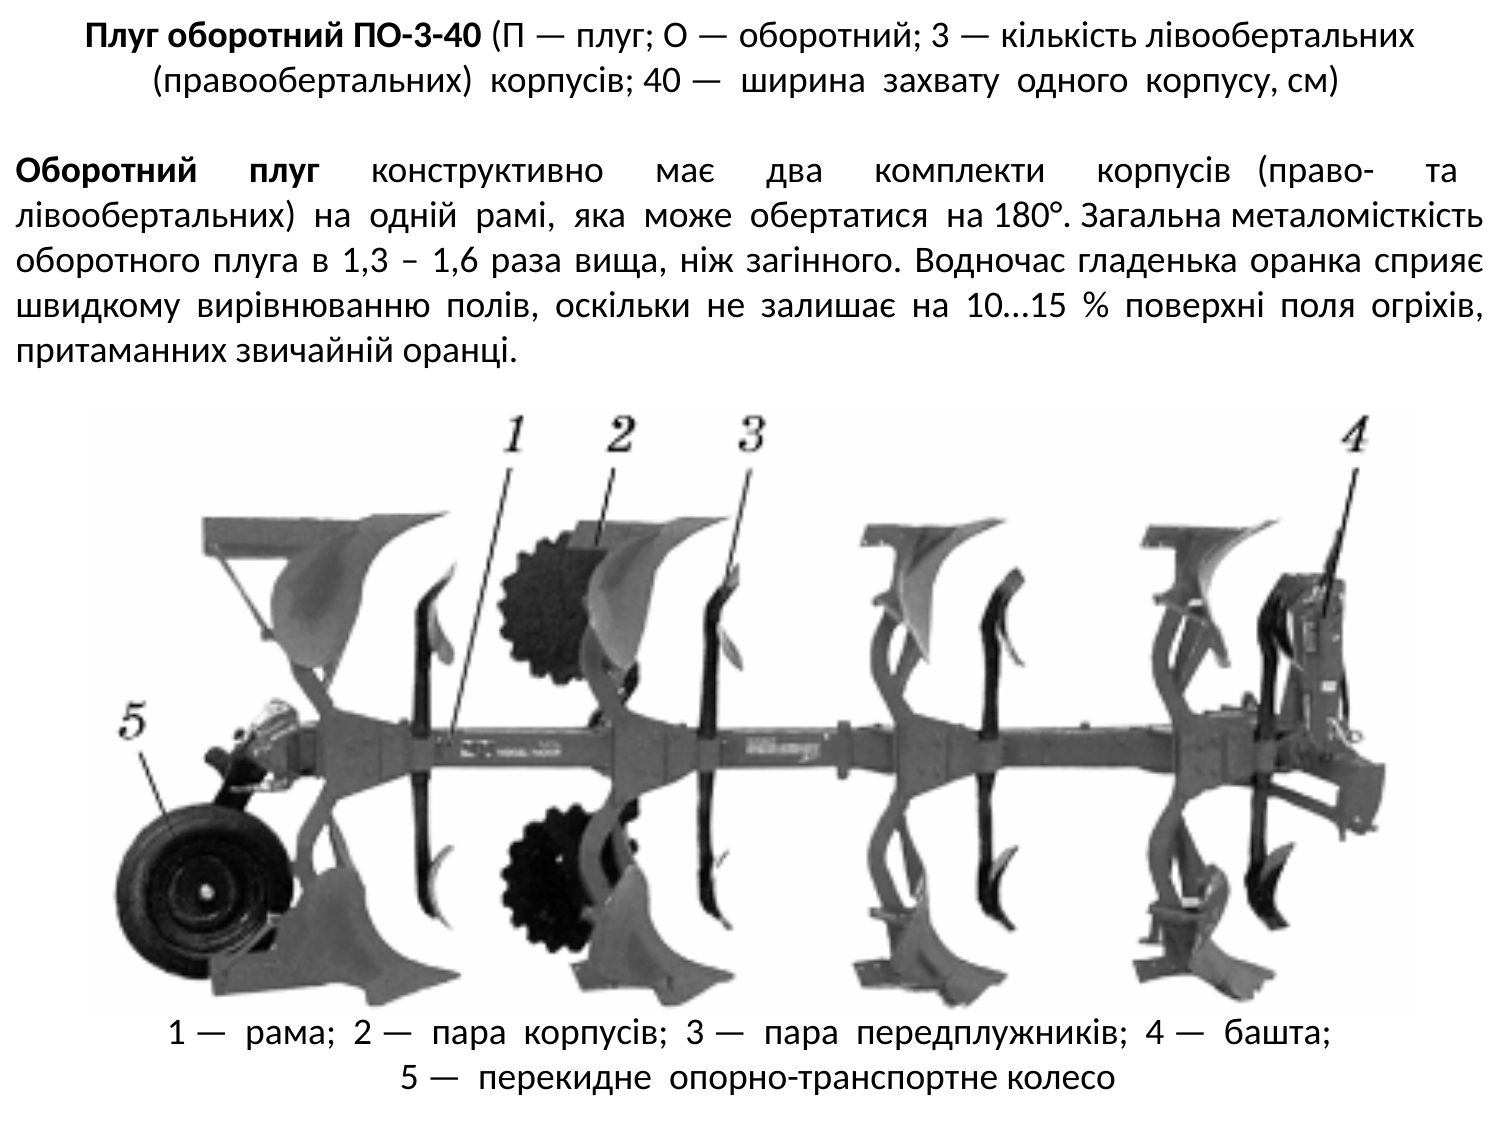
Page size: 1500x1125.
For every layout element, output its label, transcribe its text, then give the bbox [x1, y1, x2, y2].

picture [88, 396, 1419, 1020]
text_box Плуг оборотний ПО-3-40 (П — плуг; О — оборотний; 3 — кількість лівообертальних (правообертальних) корпусів; 40 — ширина захвату одного корпусу, см) Оборотний плуг конструктивно має два комплекти корпусів (право- та лівообертальних) на одній рамі, яка може обертатися на 180°. Загальна металомісткість оборотного плуга в 1,3 – 1,6 раза вища, ніж загінного. Водночас гладенька оранка сприяє швидкому вирівнюванню полів, оскільки не залишає на 10…15 % поверхні поля огріхів, притаманних звичайній оранці. [0, 2, 1500, 378]
text_box 1 — рама; 2 — пара корпусів; 3 — пара передплужників; 4 — башта; 5 — перекидне опорно-транспортне колесо [55, 999, 1462, 1105]
